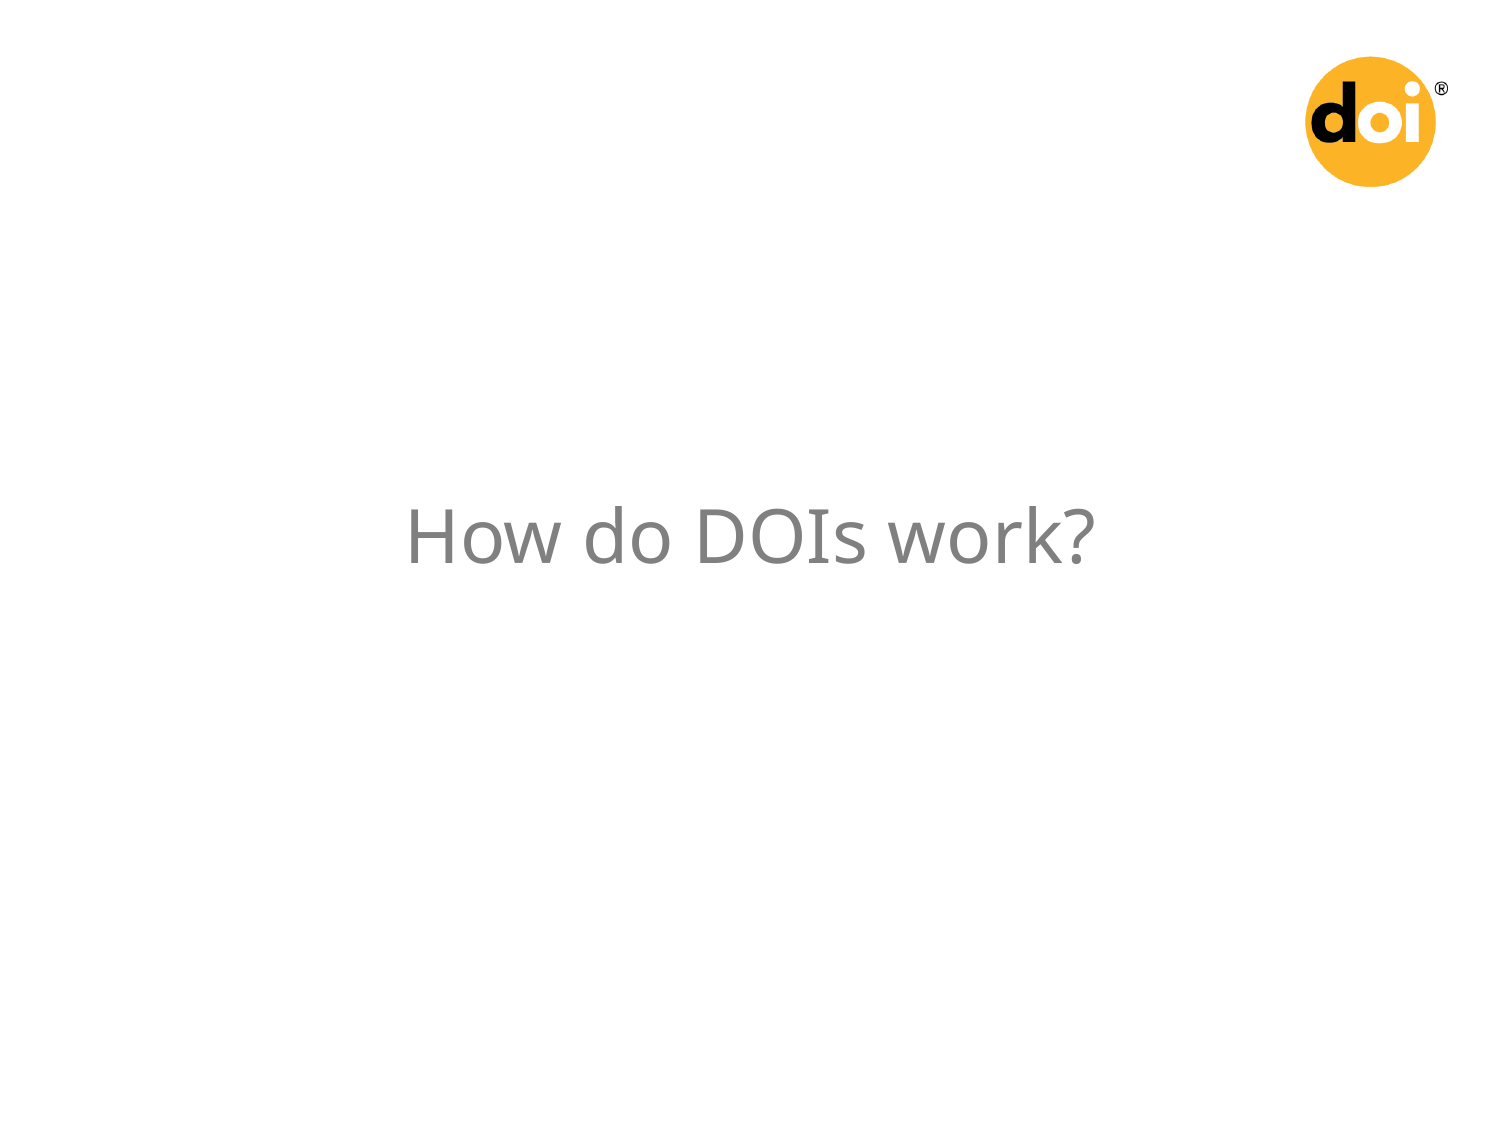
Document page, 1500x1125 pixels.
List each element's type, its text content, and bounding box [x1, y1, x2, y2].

text_box How do DOIs work? [256, 480, 1245, 586]
picture [1304, 55, 1449, 187]
